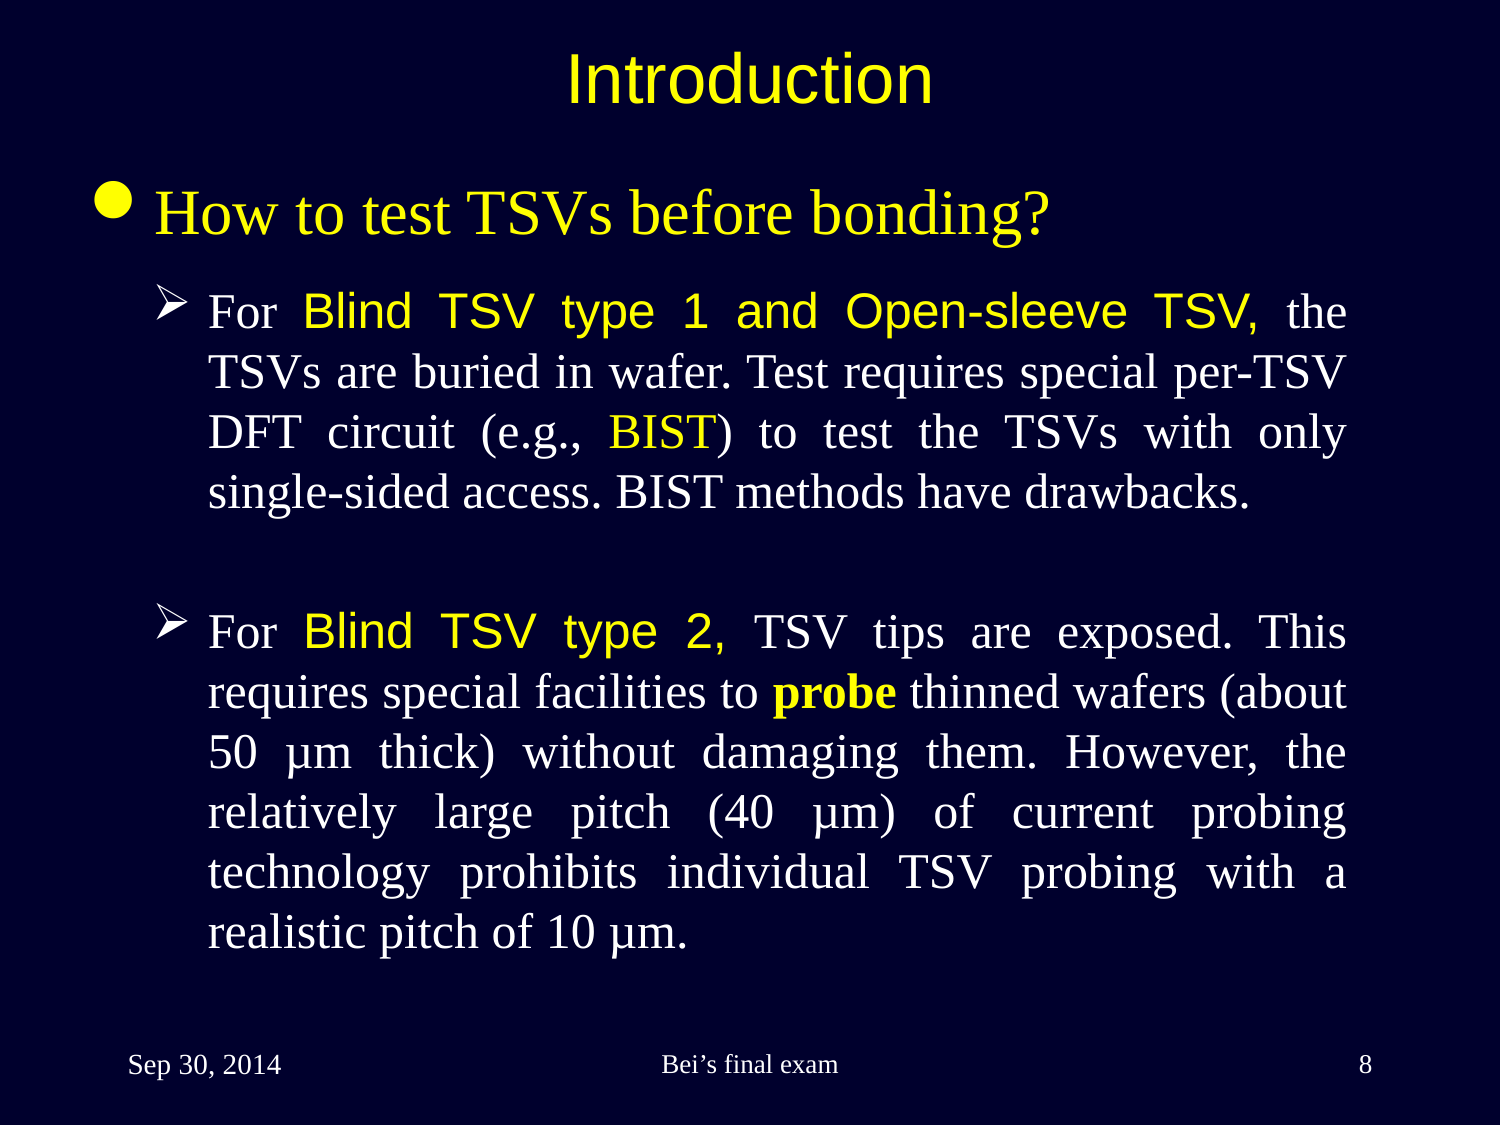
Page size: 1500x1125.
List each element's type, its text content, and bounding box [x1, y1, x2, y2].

text_box For Blind TSV type 1 and Open-sleeve TSV, the TSVs are buried in wafer. Test requires special per-TSV DFT circuit (e.g., BIST) to test the TSVs with only single-sided access. BIST methods have drawbacks. For Blind TSV type 2, TSV tips are exposed. This requires special facilities to probe thinned wafers (about 50 µm thick) without damaging them. However, the relatively large pitch (40 µm) of current probing technology prohibits individual TSV probing with a realistic pitch of 10 µm. [137, 270, 1363, 1021]
footer Bei’s final exam [512, 1024, 988, 1101]
text_box How to test TSVs before bonding? [74, 162, 1500, 619]
slide_number 8 [1074, 1024, 1388, 1101]
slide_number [112, 1024, 426, 1101]
text_box Introduction [74, 24, 1425, 162]
